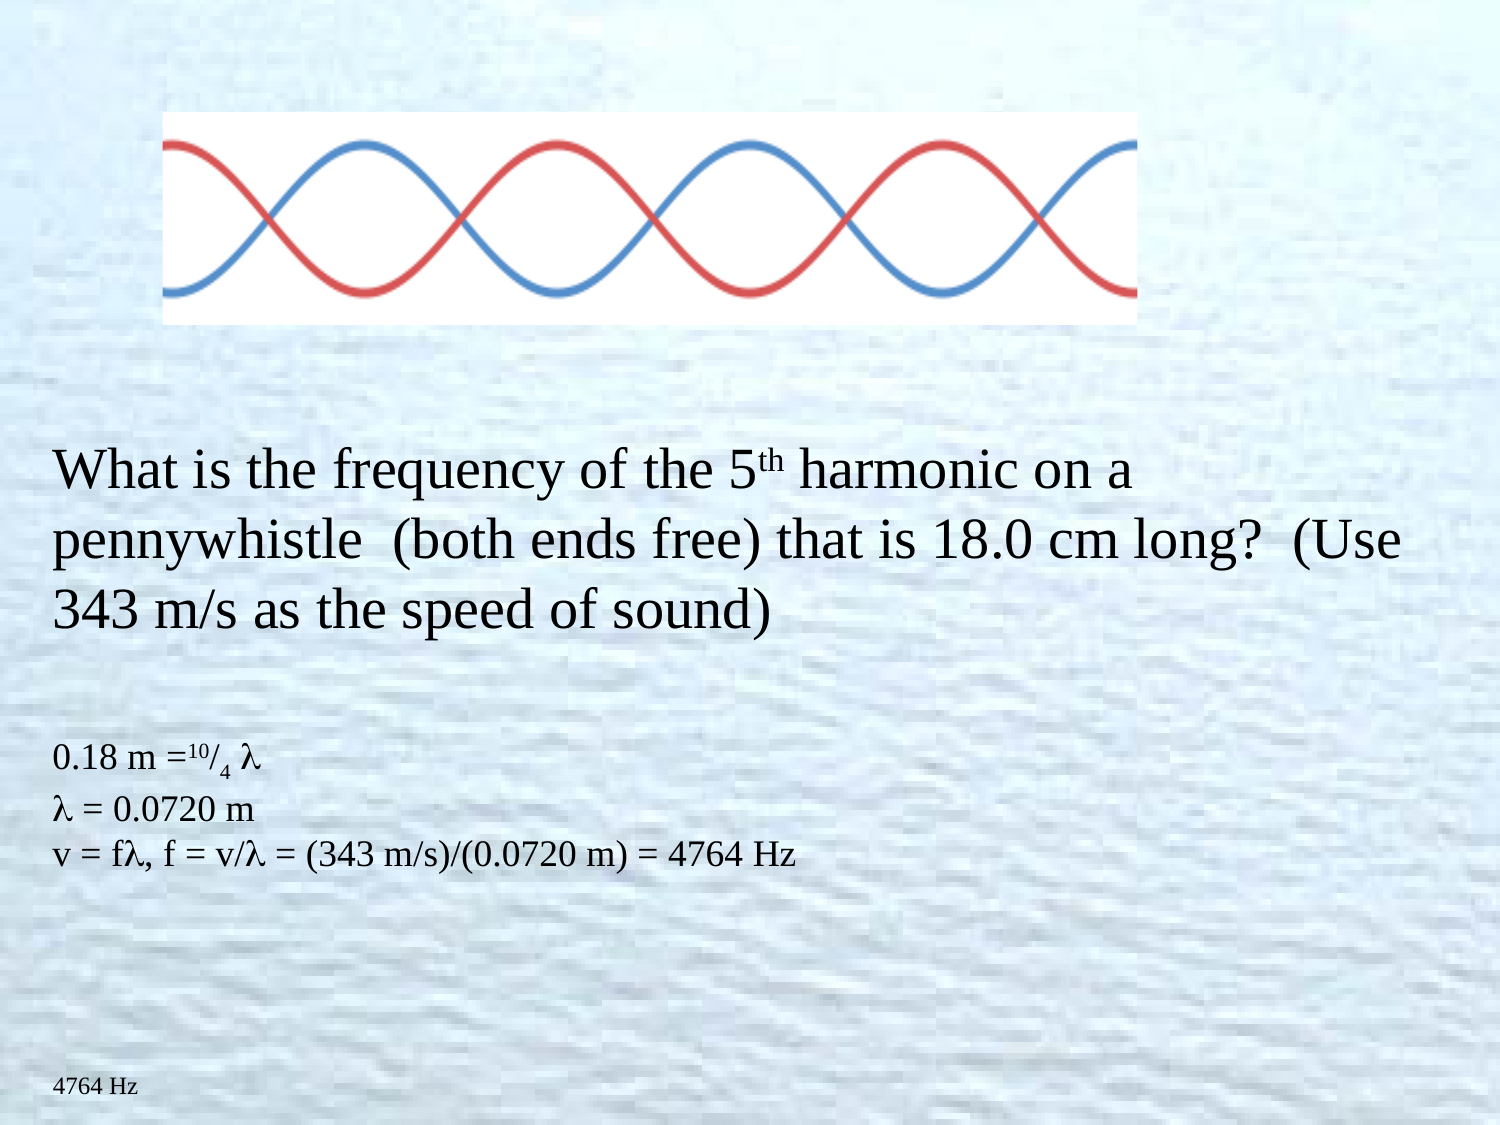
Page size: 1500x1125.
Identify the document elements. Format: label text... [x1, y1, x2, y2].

text_box 0.18 m =10/4   = 0.0720 m v = f, f = v/ = (343 m/s)/(0.0720 m) = 4764 Hz [37, 724, 1475, 881]
picture [0, 0, 1500, 1125]
text_box 4764 Hz [38, 1062, 154, 1108]
text_box What is the frequency of the 5th harmonic on a pennywhistle (both ends free) that is 18.0 cm long? (Use 343 m/s as the speed of sound) [37, 422, 1463, 648]
